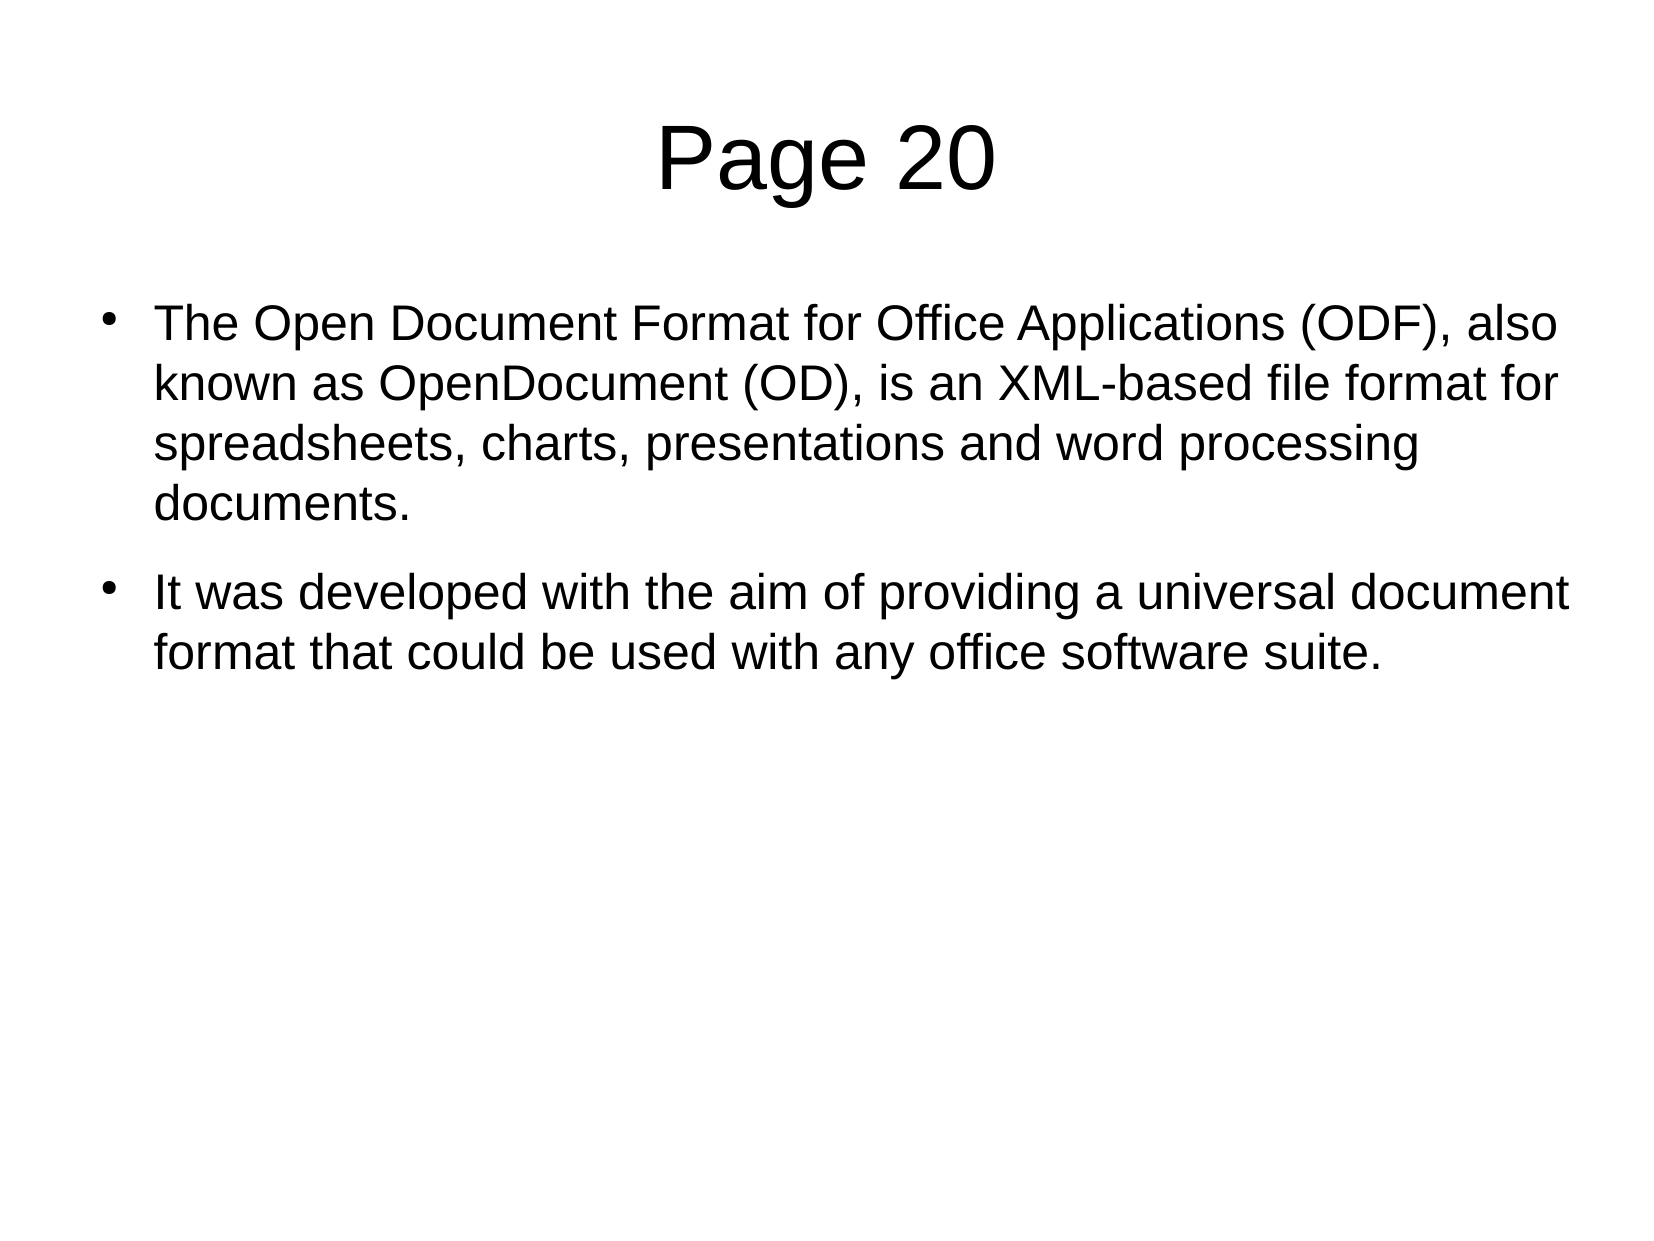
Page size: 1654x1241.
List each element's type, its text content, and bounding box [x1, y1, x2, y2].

list The Open Document Format for Office Applications (ODF), also known as OpenDocument (OD), is an XML-based file format for spreadsheets, charts, presentations and word processing documents. It was developed with the aim of providing a universal document format that could be used with any office software suite. [82, 290, 1571, 1109]
title Page 20 [82, 49, 1571, 257]
